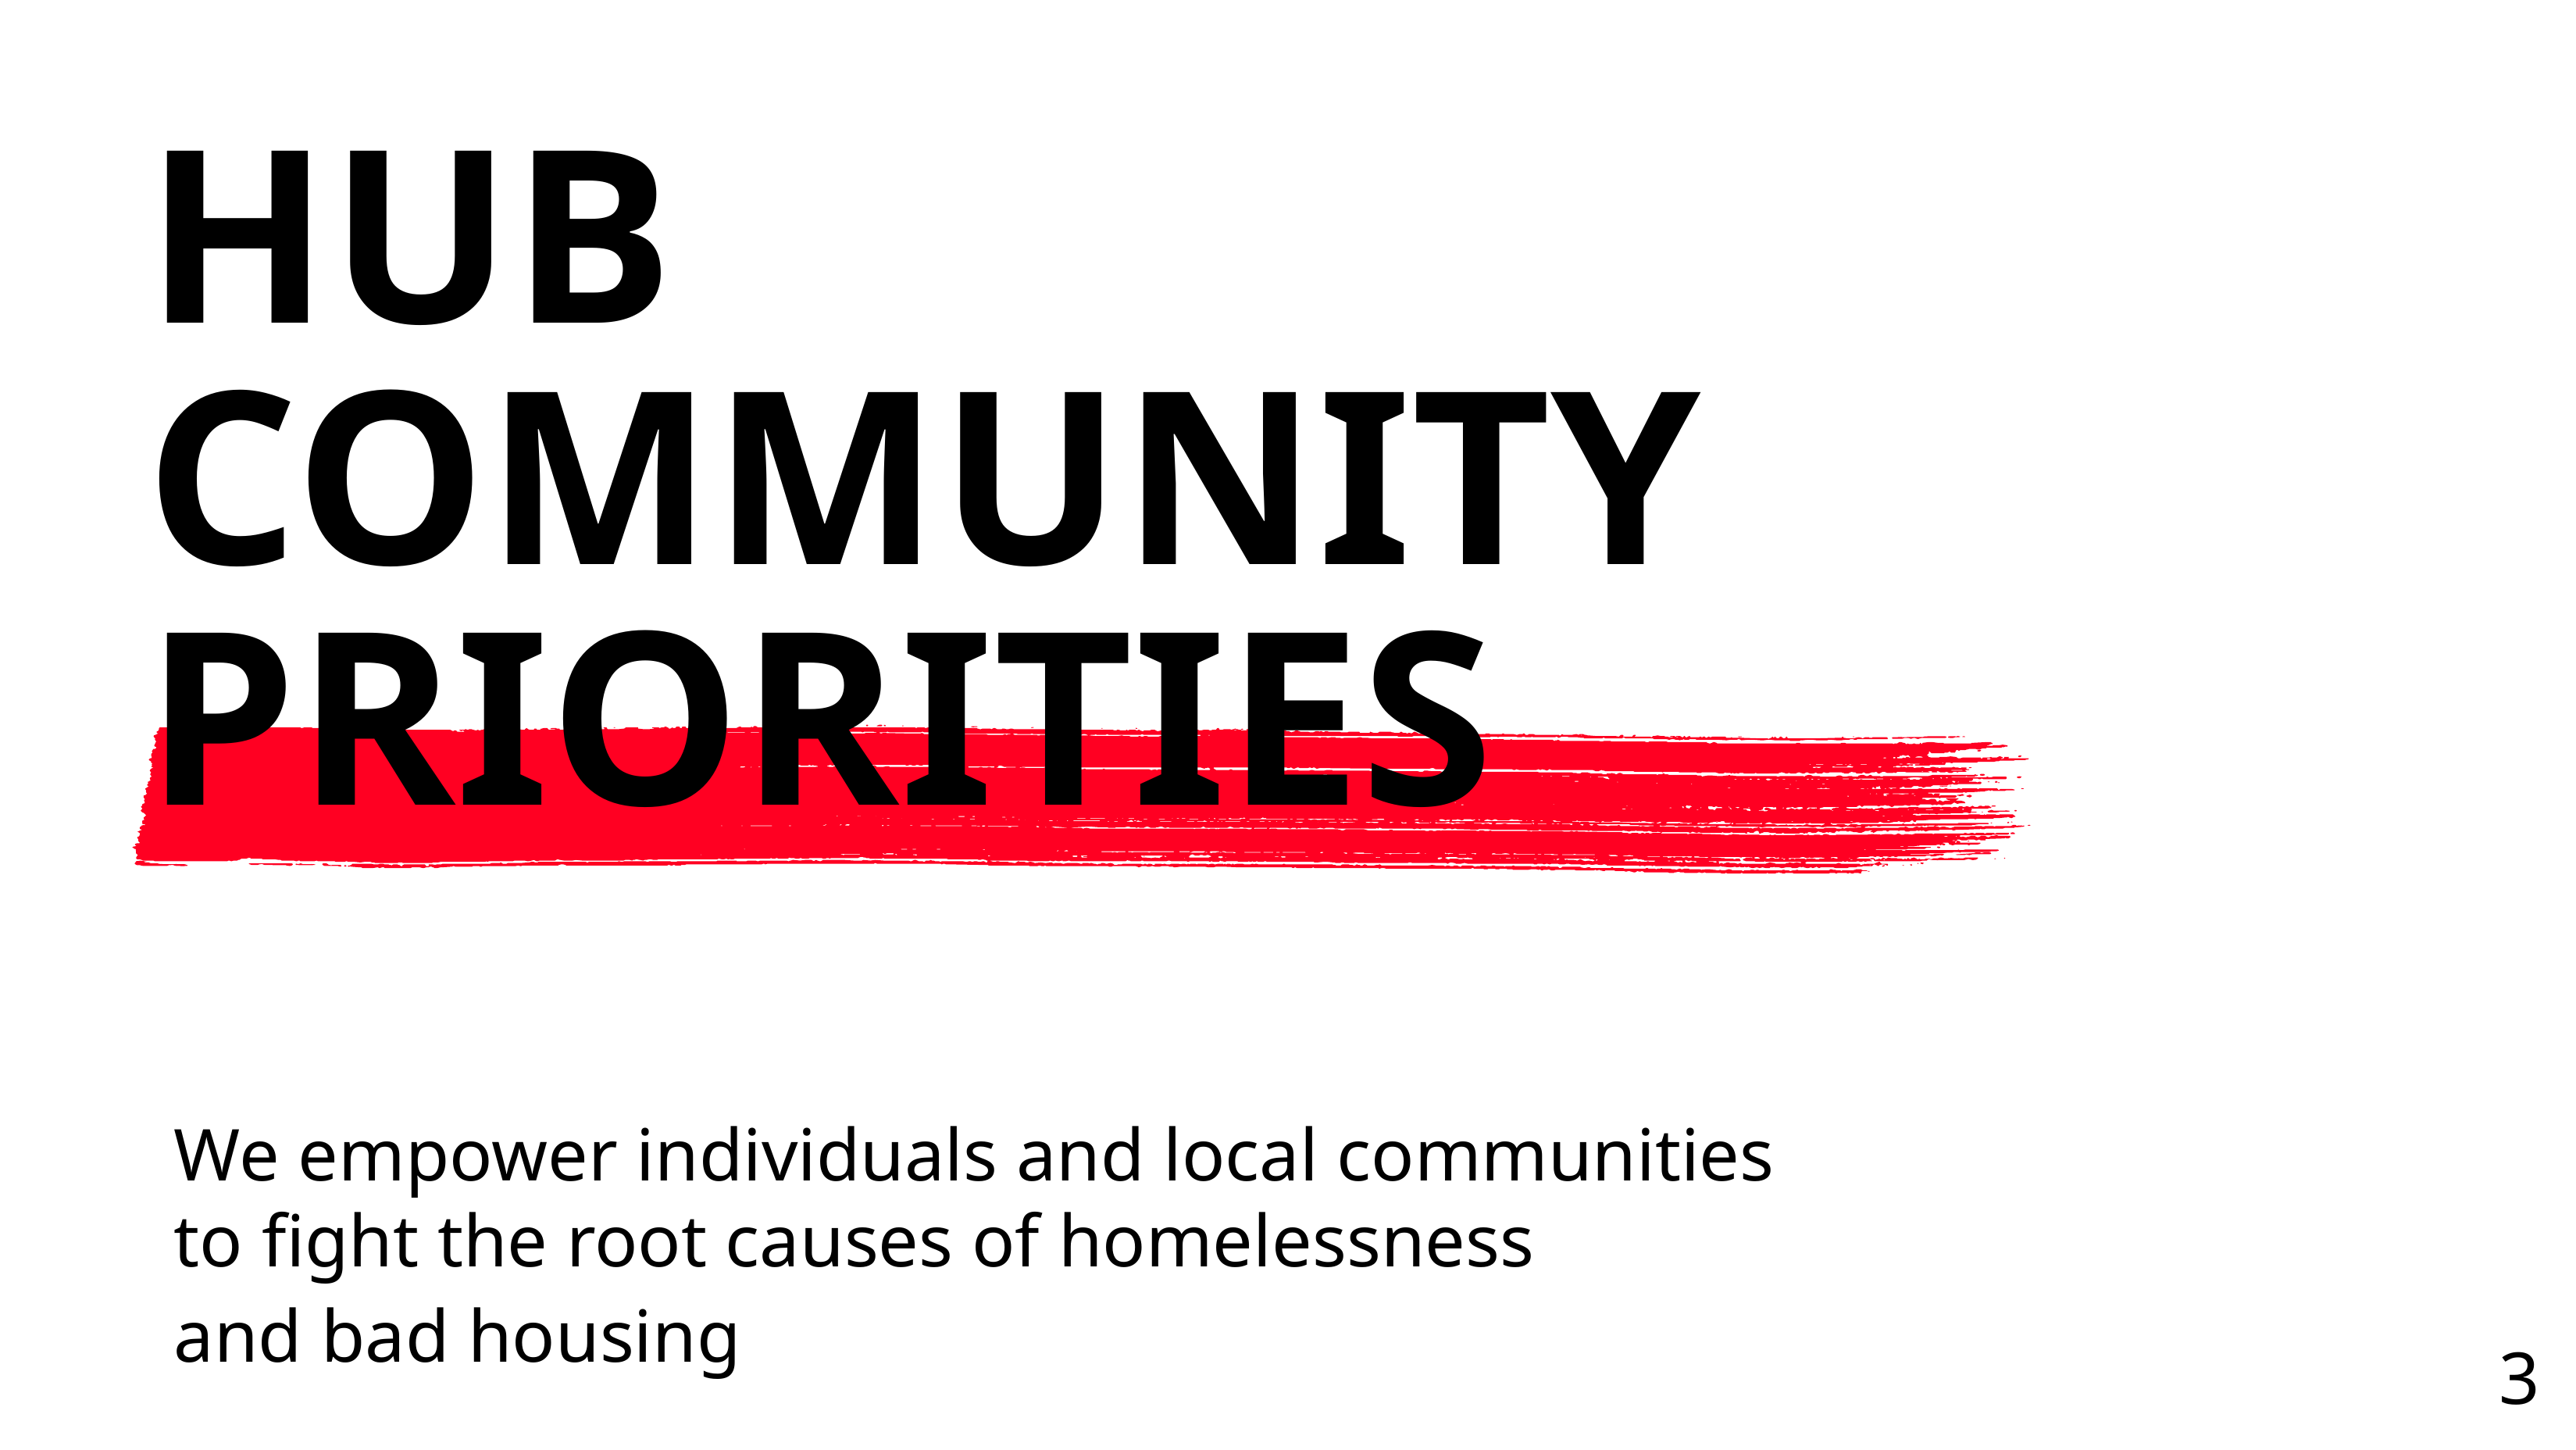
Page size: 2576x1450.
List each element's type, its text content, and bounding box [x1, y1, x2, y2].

list We empower individuals and local communities to fight the root causes of homelessness and bad housing [162, 1103, 1814, 1361]
slide_number 3 [1972, 1343, 2553, 1421]
title HUB COMMUNITY PRIORITIES [132, 238, 1814, 746]
